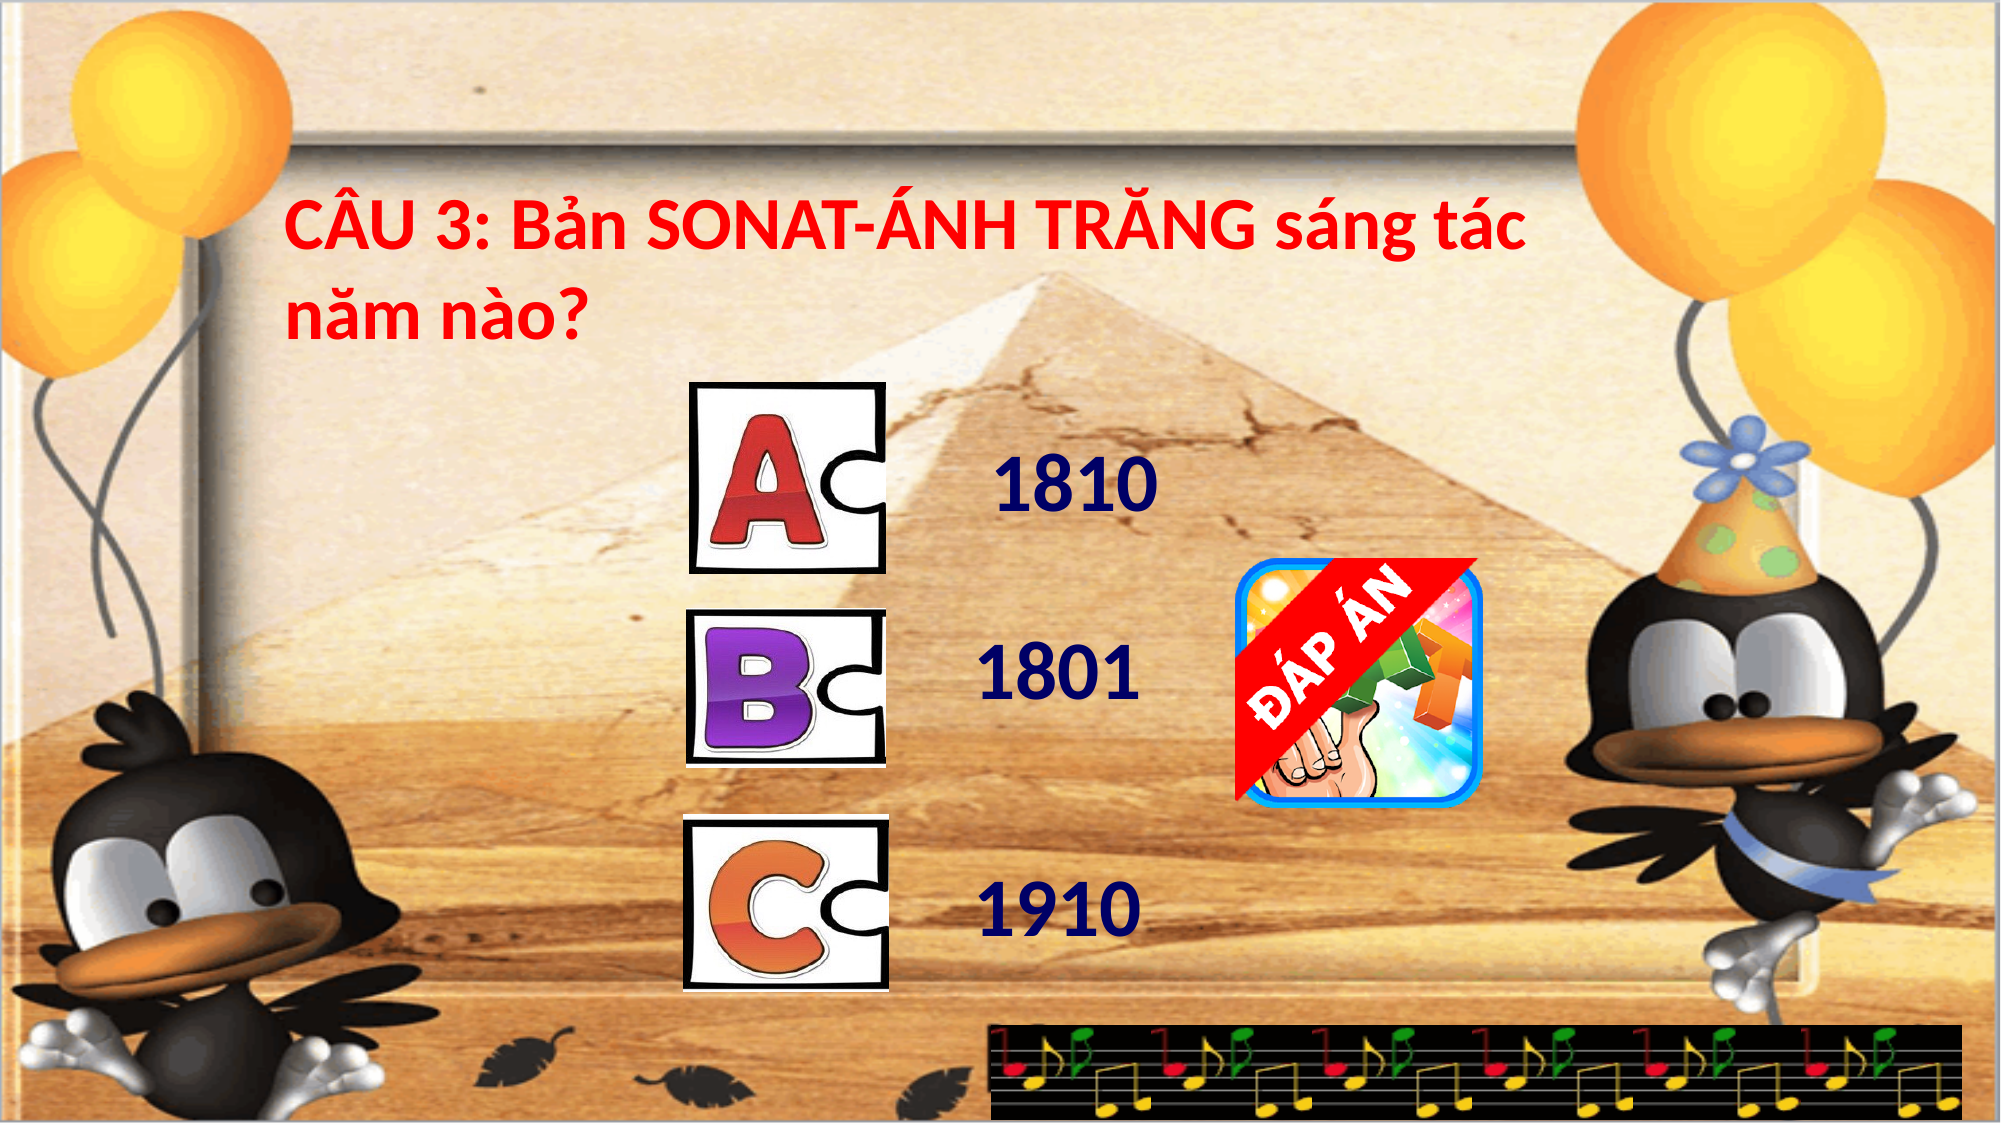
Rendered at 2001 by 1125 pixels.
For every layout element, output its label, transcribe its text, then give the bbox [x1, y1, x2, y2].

text_box 1910 [958, 845, 1158, 960]
text_box 1801 [958, 608, 1158, 724]
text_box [991, 1025, 1962, 1120]
text_box 1810 [975, 420, 1174, 536]
picture [0, 0, 2001, 1125]
text_box CÂU 3: Bản SONAT-ÁNH TRĂNG sáng tác năm nào? [269, 166, 1650, 497]
